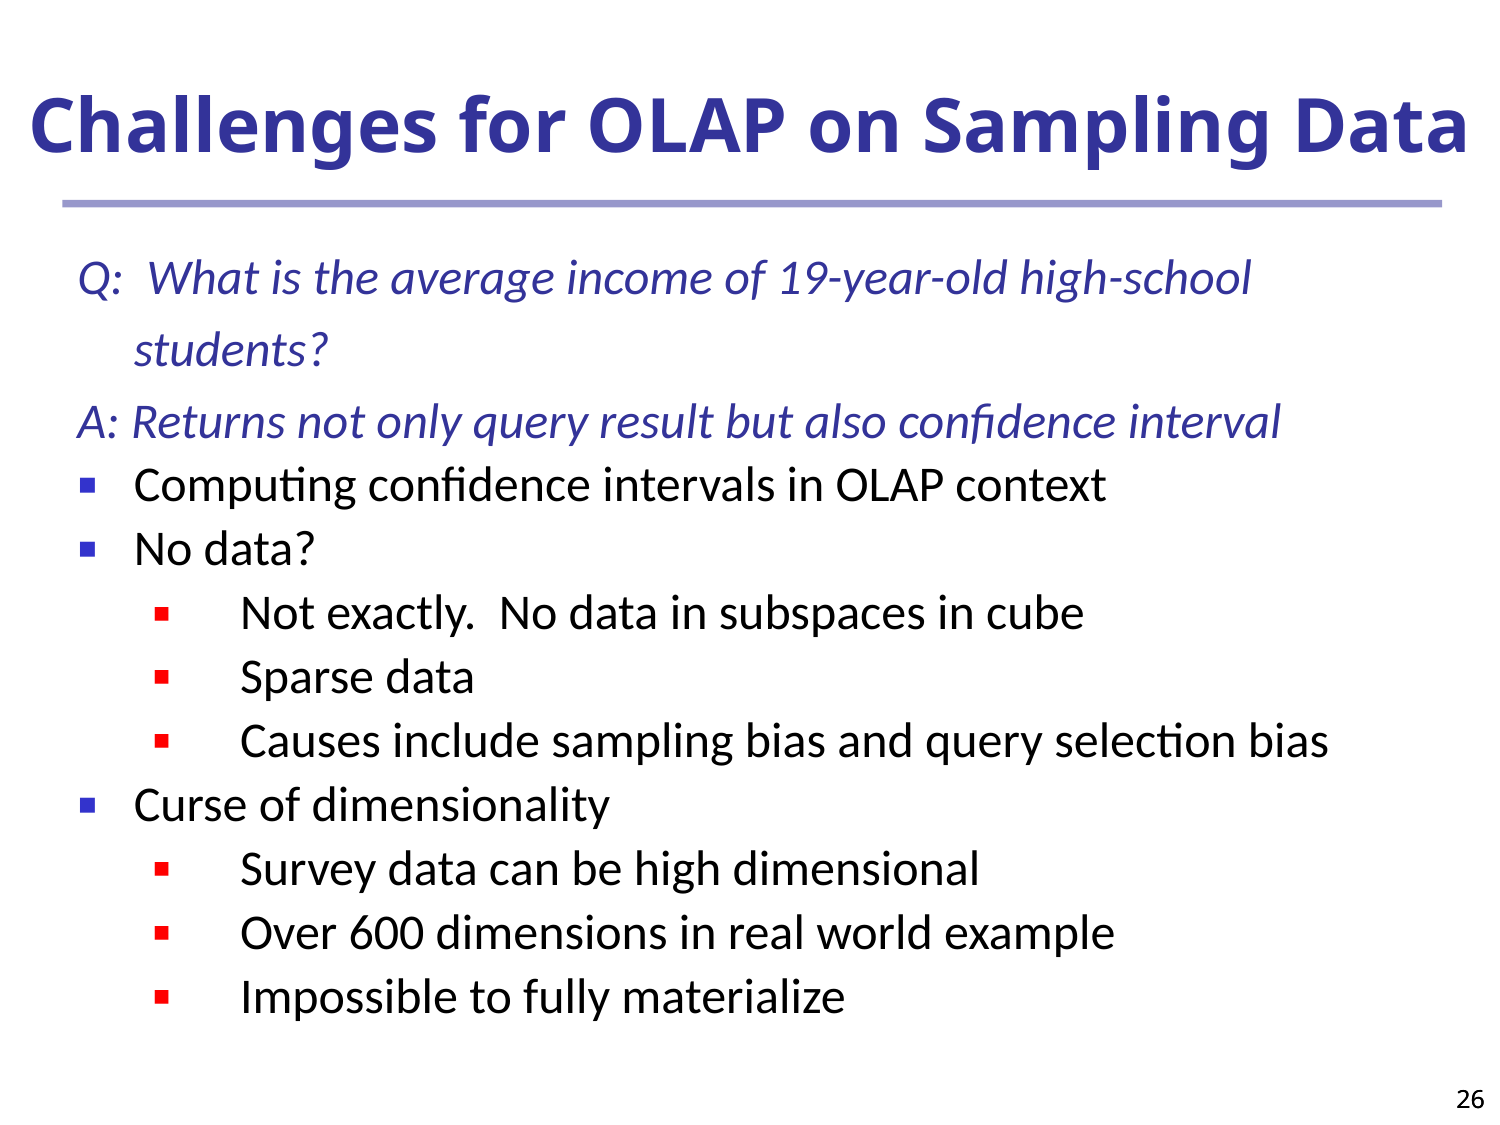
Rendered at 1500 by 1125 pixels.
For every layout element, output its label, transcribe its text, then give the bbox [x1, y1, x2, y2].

list Q: What is the average income of 19-year-old high-school students? A: Returns not only query result but also confidence interval Computing confidence intervals in OLAP context No data? Not exactly. No data in subspaces in cube Sparse data Causes include sampling bias and query selection bias Curse of dimensionality Survey data can be high dimensional Over 600 dimensions in real world example Impossible to fully materialize [62, 224, 1463, 1050]
title Challenges for OLAP on Sampling Data [0, 62, 1500, 175]
text_box 26 [1187, 1049, 1500, 1125]
